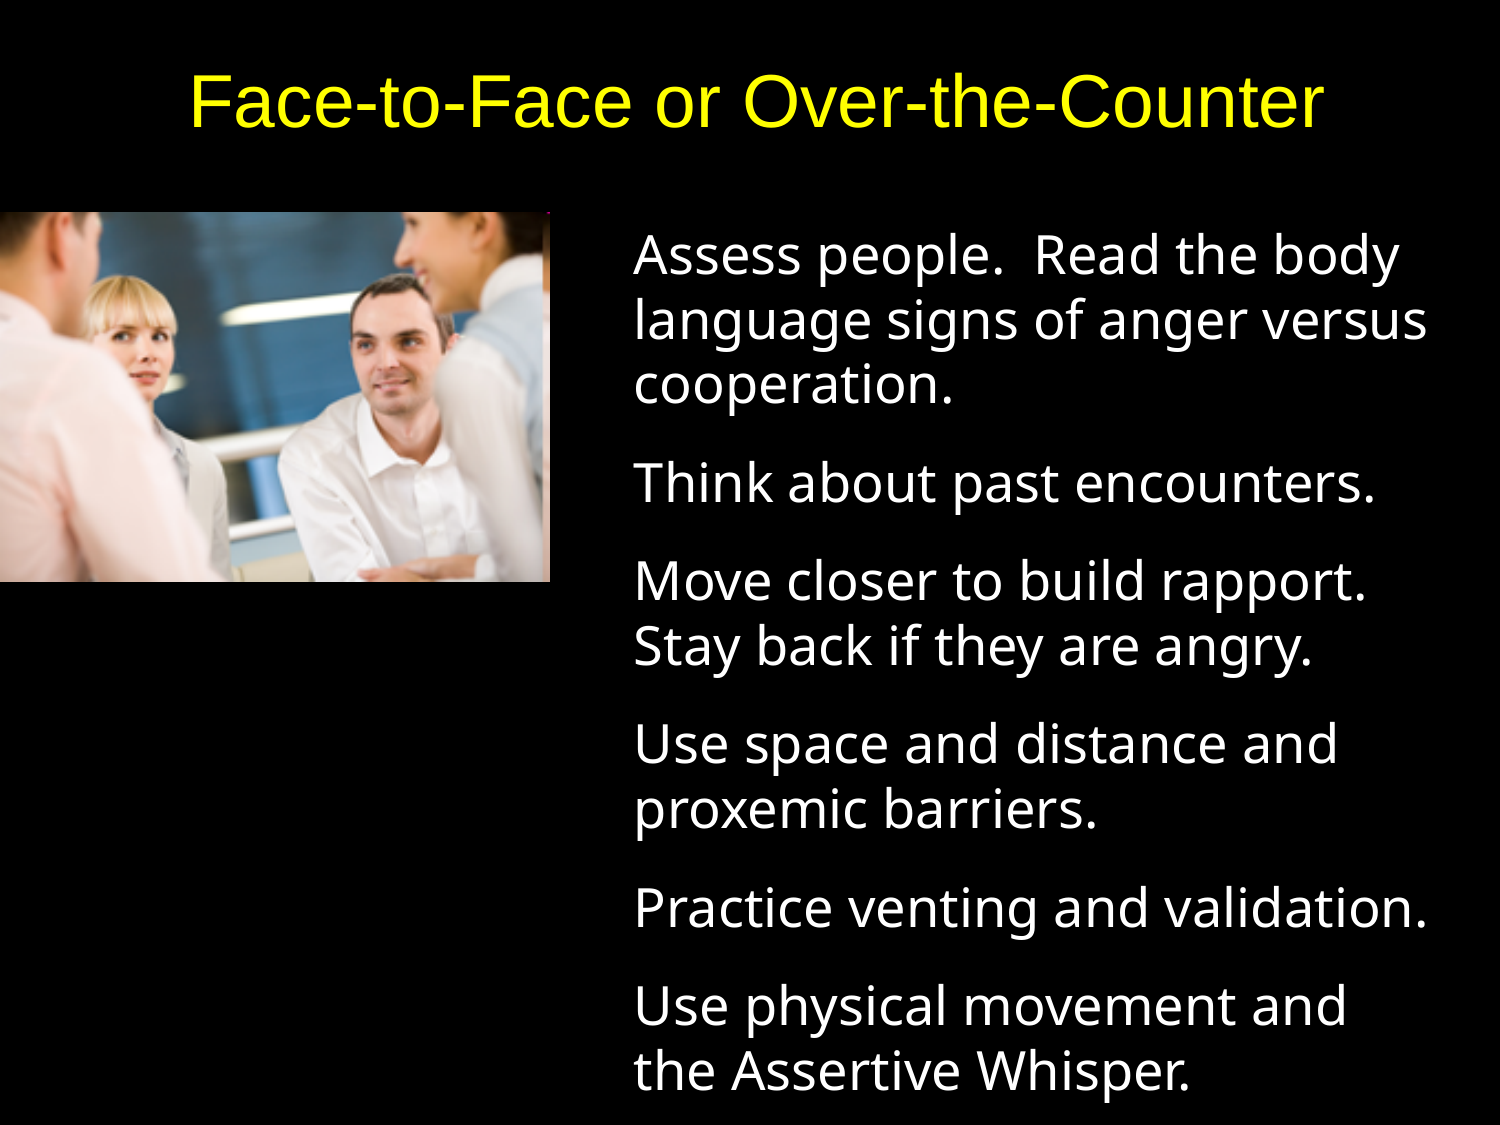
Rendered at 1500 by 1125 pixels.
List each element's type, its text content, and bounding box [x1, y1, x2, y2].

title Face-to-Face or Over-the-Counter [75, 45, 1425, 233]
picture [0, 212, 551, 582]
list Assess people. Read the body language signs of anger versus cooperation. Think about past encounters. Move closer to build rapport. Stay back if they are angry. Use space and distance and proxemic barriers. Practice venting and validation. Use physical movement and the Assertive Whisper. [612, 212, 1450, 1125]
